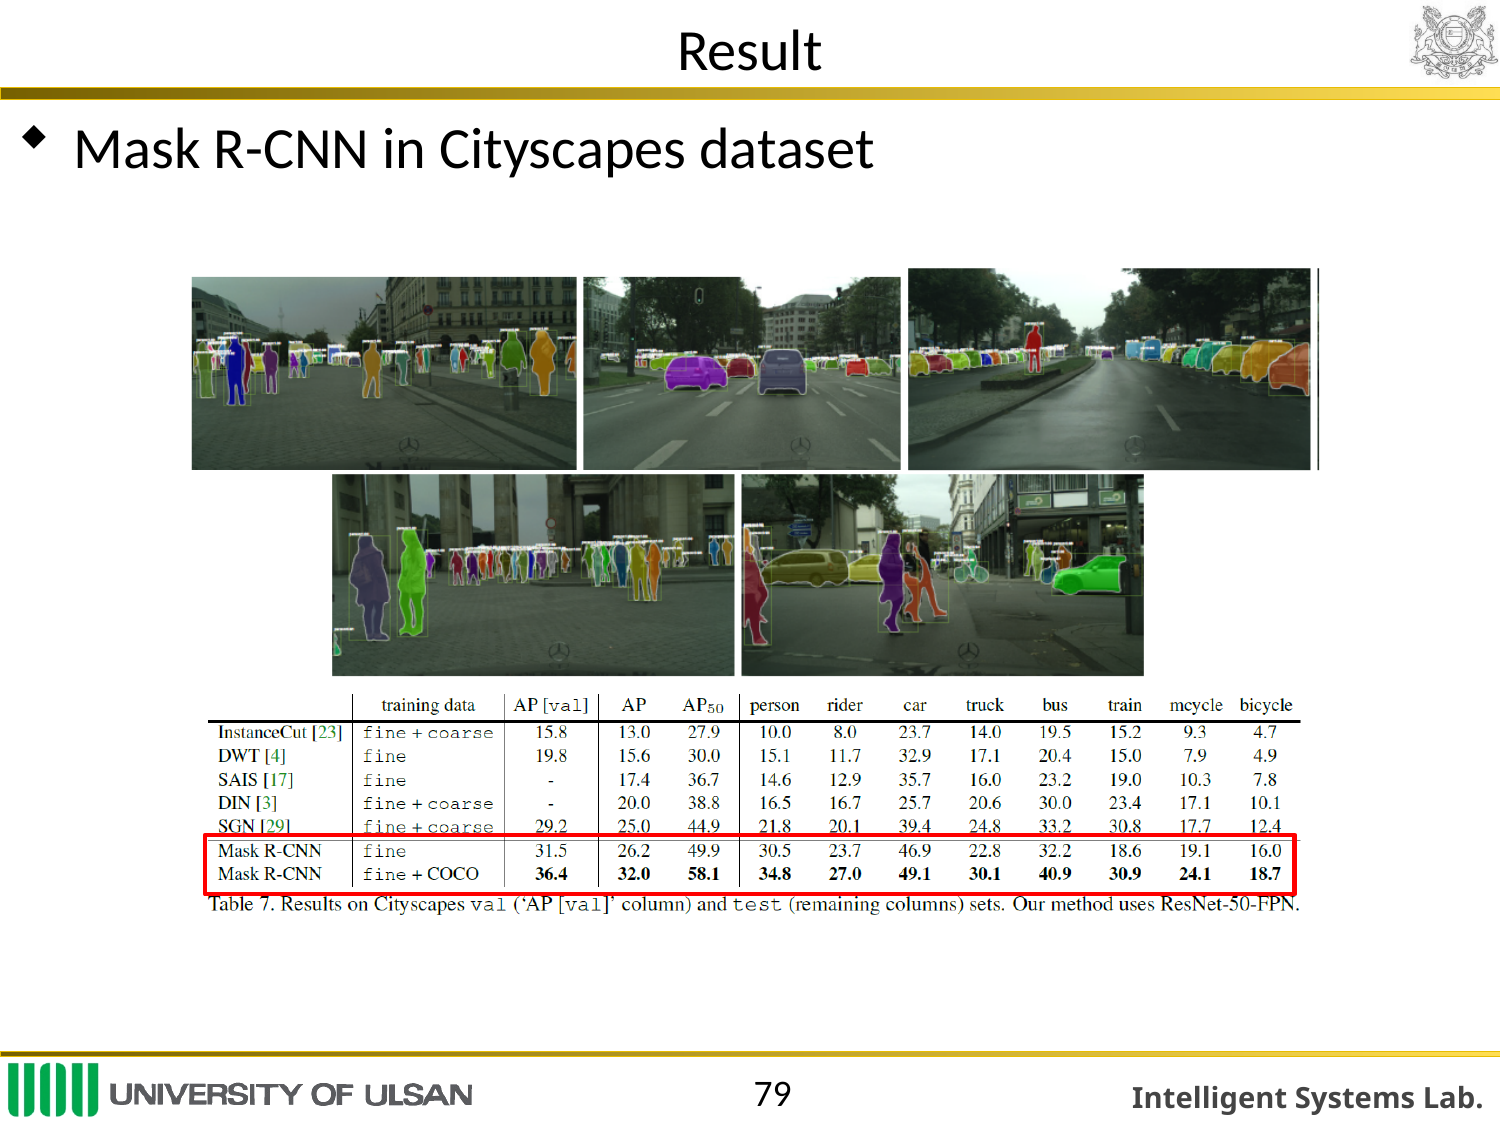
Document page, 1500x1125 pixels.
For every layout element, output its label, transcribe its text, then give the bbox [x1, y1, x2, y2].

list Mask R-CNN in Cityscapes dataset [2, 102, 1475, 1025]
picture [5, 1058, 101, 1118]
picture [187, 688, 1313, 919]
title Result [0, 0, 1500, 94]
picture [183, 268, 1320, 682]
